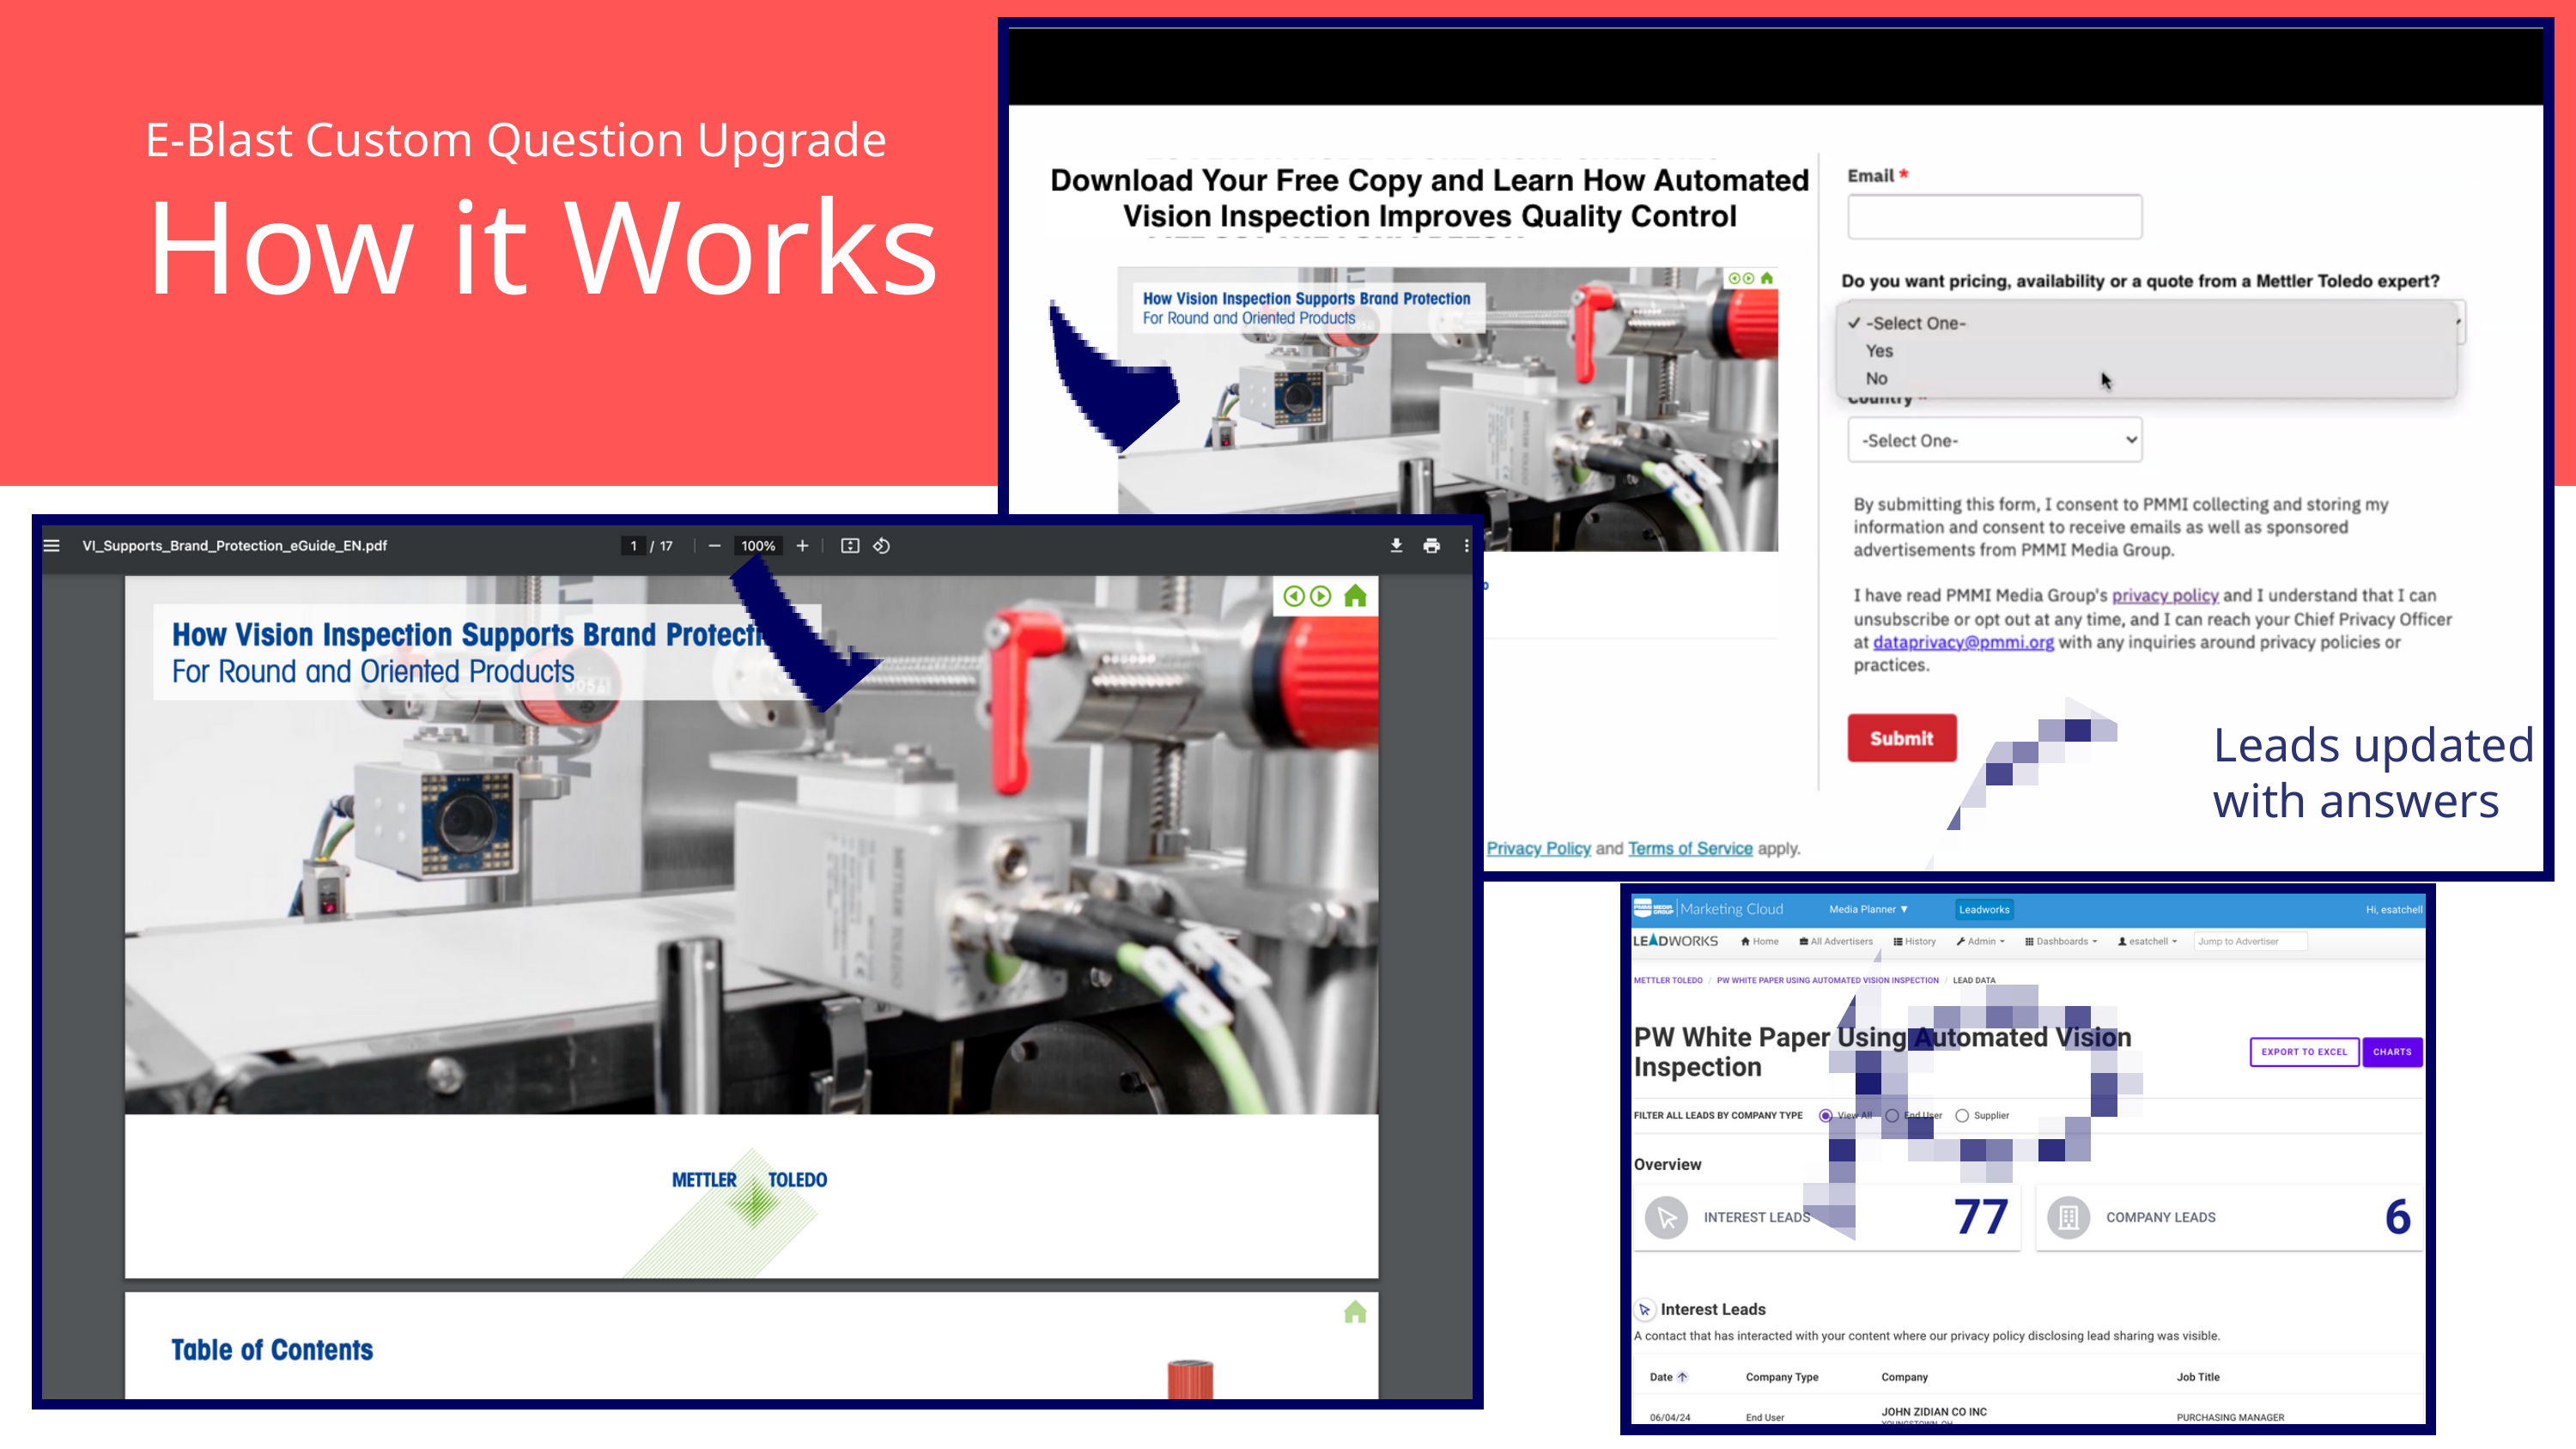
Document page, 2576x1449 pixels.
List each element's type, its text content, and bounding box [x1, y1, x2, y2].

text_box [37, 519, 1479, 1404]
text_box [1625, 888, 2432, 1430]
text_box [1047, 496, 2549, 877]
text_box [0, 0, 2576, 487]
text_box [1750, 676, 2432, 1404]
text_box Leads updated with answers [2213, 715, 2576, 828]
text_box [647, 496, 1072, 773]
